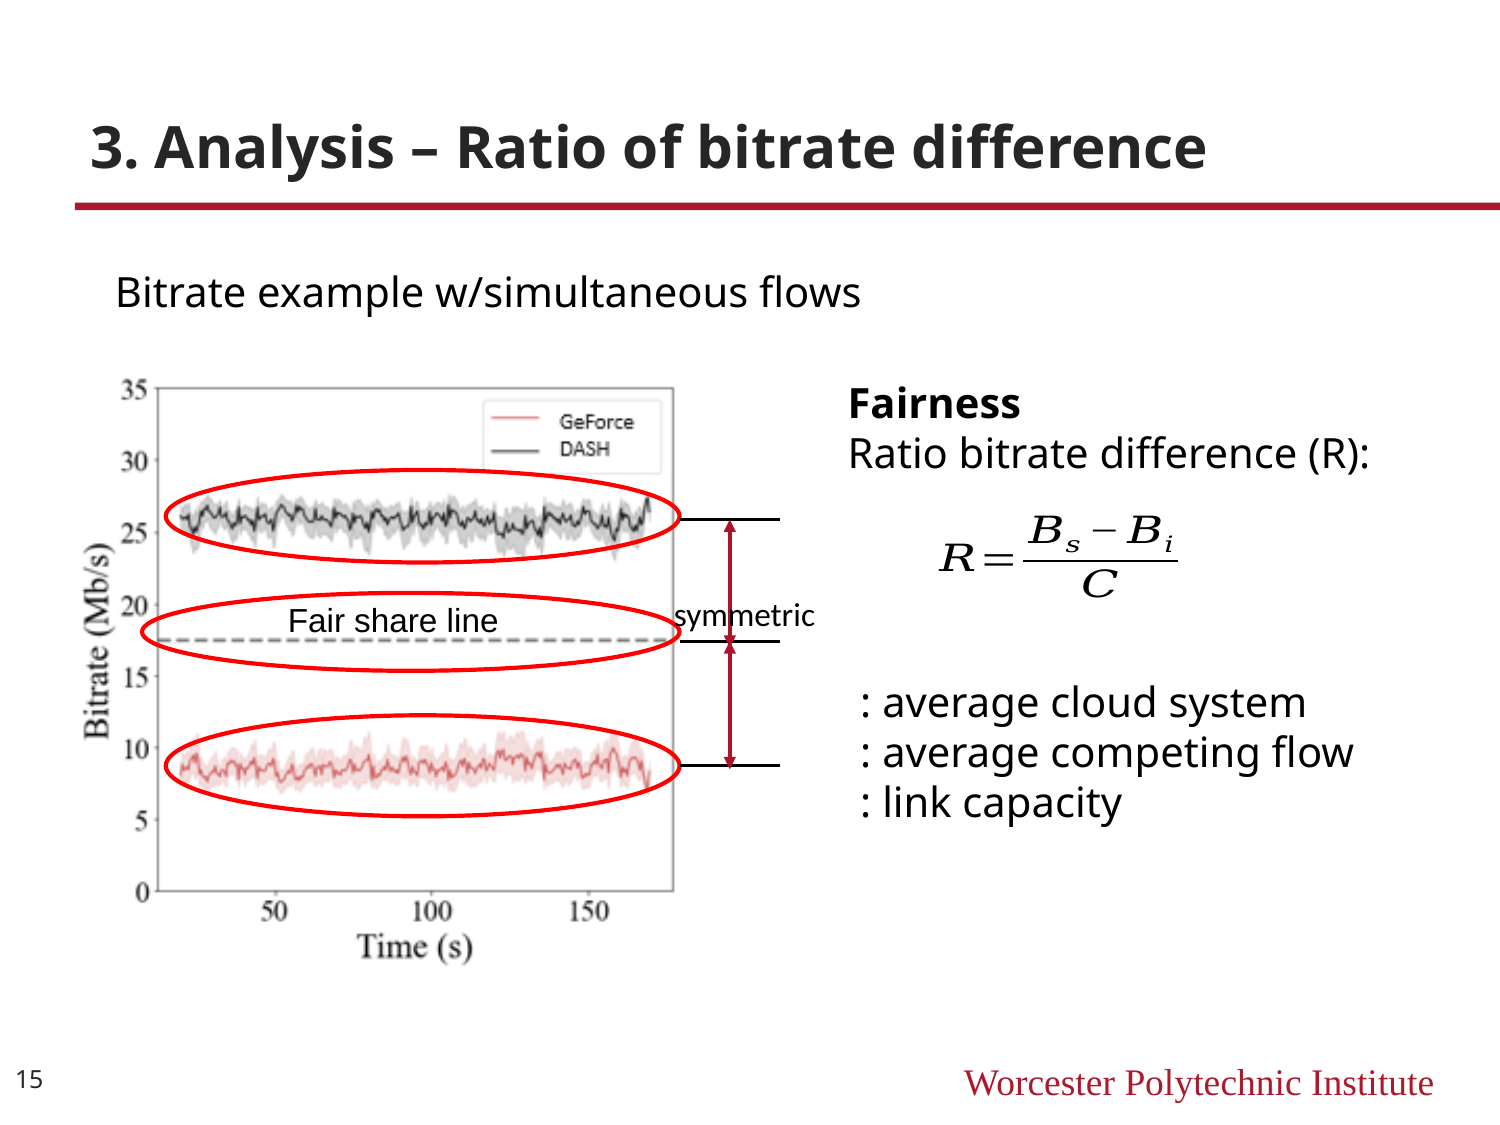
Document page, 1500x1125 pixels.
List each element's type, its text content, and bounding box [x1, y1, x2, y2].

text_box Bitrate example w/simultaneous flows [100, 258, 937, 323]
title 3. Analysis – Ratio of bitrate difference [75, 56, 1489, 188]
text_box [832, 369, 1465, 835]
text_box symmetric [686, 585, 725, 640]
text_box symmetric [734, 585, 827, 641]
picture [75, 371, 681, 973]
slide_number 15 [0, 1047, 75, 1113]
